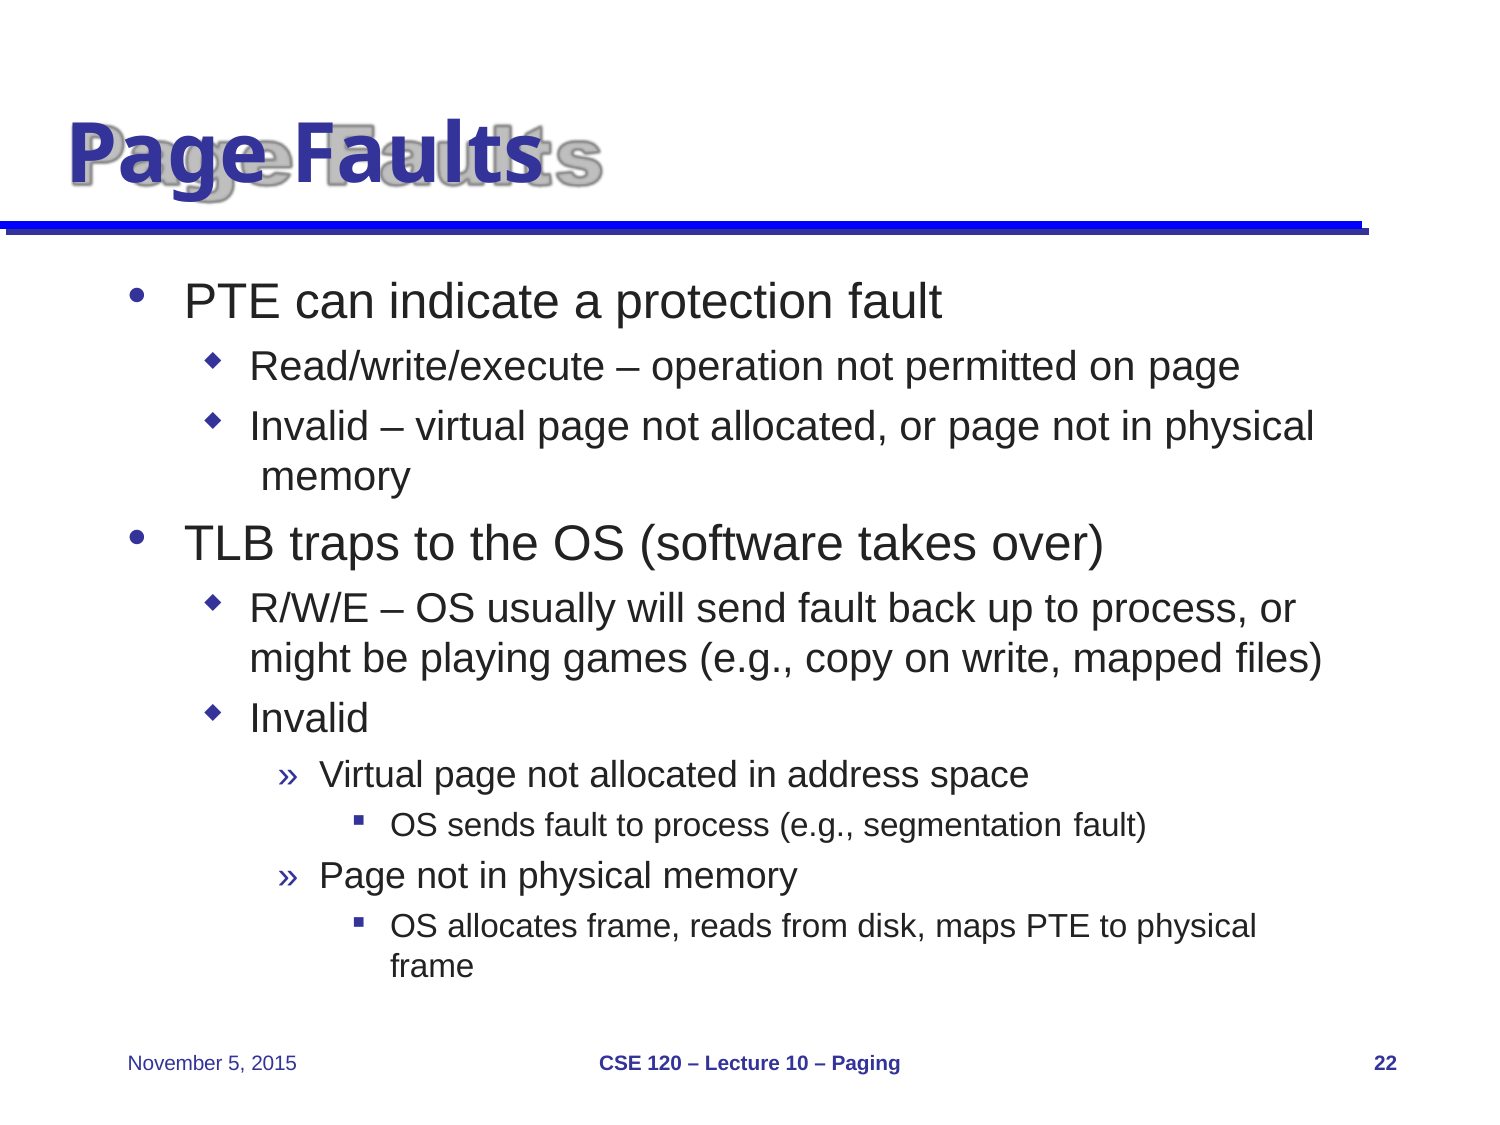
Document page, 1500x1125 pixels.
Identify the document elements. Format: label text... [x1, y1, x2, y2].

footer CSE 120 – Lecture 10 – Paging [597, 1049, 904, 1125]
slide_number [125, 1049, 301, 1125]
slide_number 22 [1370, 1049, 1402, 1125]
text_box PTE can indicate a protection fault Read/write/execute – operation not permitted on page Invalid – virtual page not allocated, or page not in physical memory TLB traps to the OS (software takes over) R/W/E – OS usually will send fault back up to process, or might be playing games (e.g., copy on write, mapped files) Invalid » Virtual page not allocated in address space OS sends fault to process (e.g., segmentation fault) » Page not in physical memory OS allocates frame, reads from disk, maps PTE to physical frame [125, 254, 1358, 985]
title Page Faults [63, 97, 605, 288]
text_box [13, 78, 659, 261]
